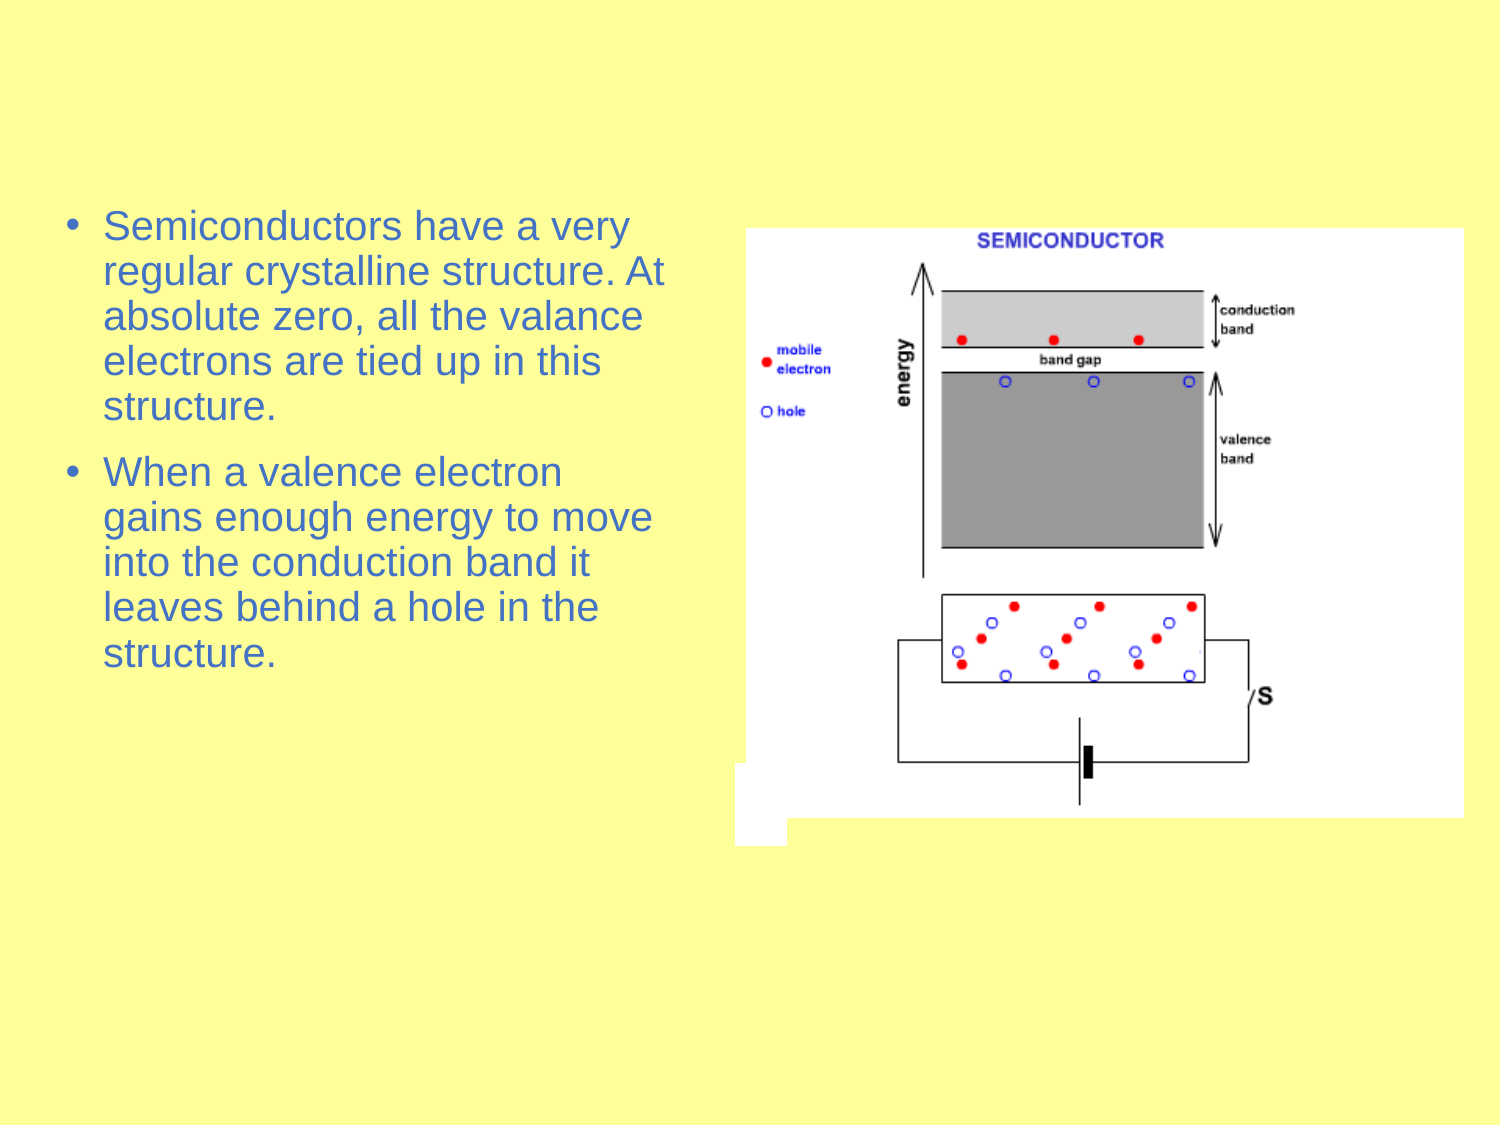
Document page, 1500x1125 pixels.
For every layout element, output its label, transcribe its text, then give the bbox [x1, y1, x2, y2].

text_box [736, 228, 1464, 845]
list Semiconductors have a very regular crystalline structure. At absolute zero, all the valance electrons are tied up in this structure. When a valence electron gains enough energy to move into the conduction band it leaves behind a hole in the structure. [50, 197, 689, 911]
